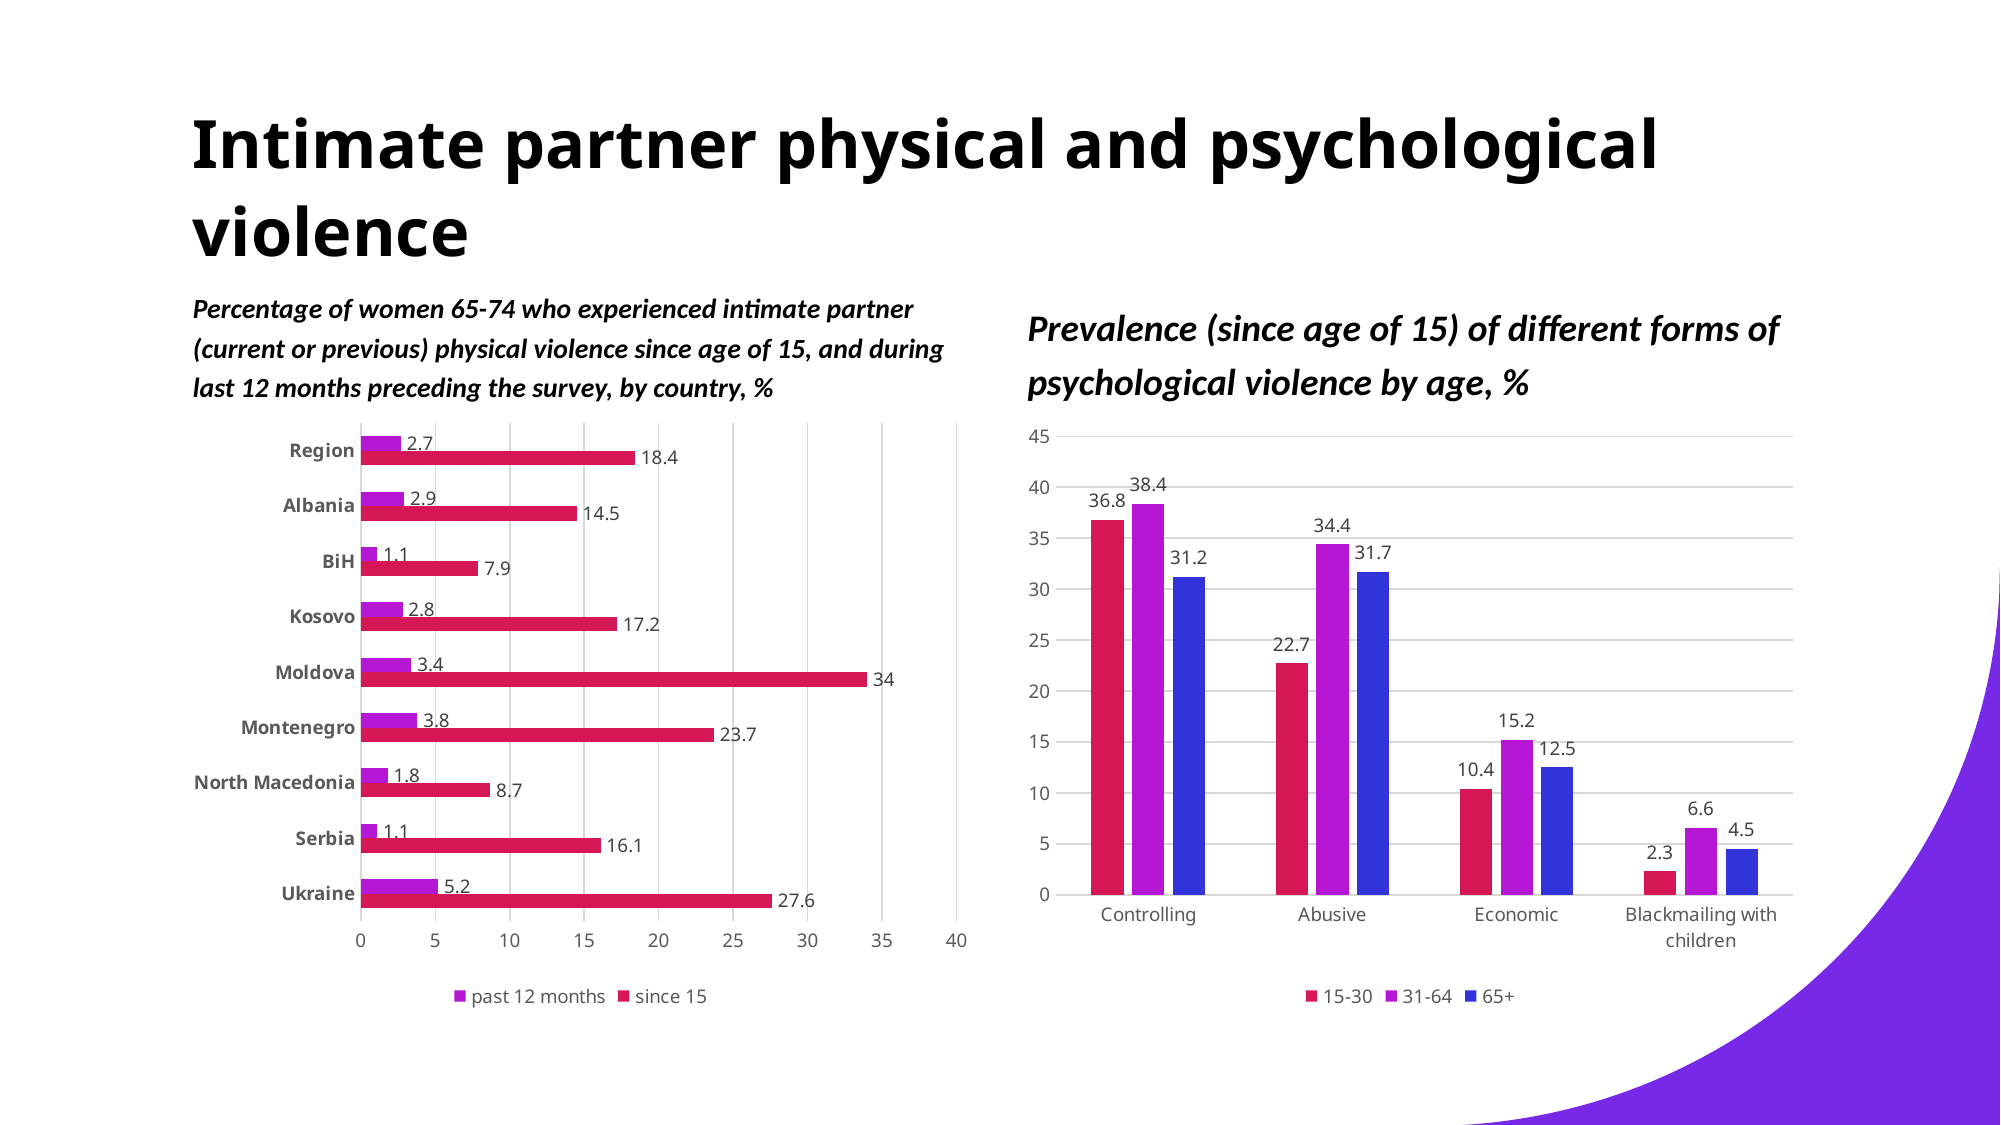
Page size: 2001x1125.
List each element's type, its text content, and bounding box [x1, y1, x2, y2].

chart [1012, 410, 1809, 1016]
list Prevalence (since age of 15) of different forms of psychological violence by age, % [1012, 275, 1809, 410]
chart [177, 410, 984, 1016]
list Percentage of women 65-74 who experienced intimate partner (current or previous) physical violence since age of 15, and during last 12 months preceding the survey, by country, % [177, 275, 984, 410]
title Intimate partner physical and psychological violence [177, 59, 1809, 278]
